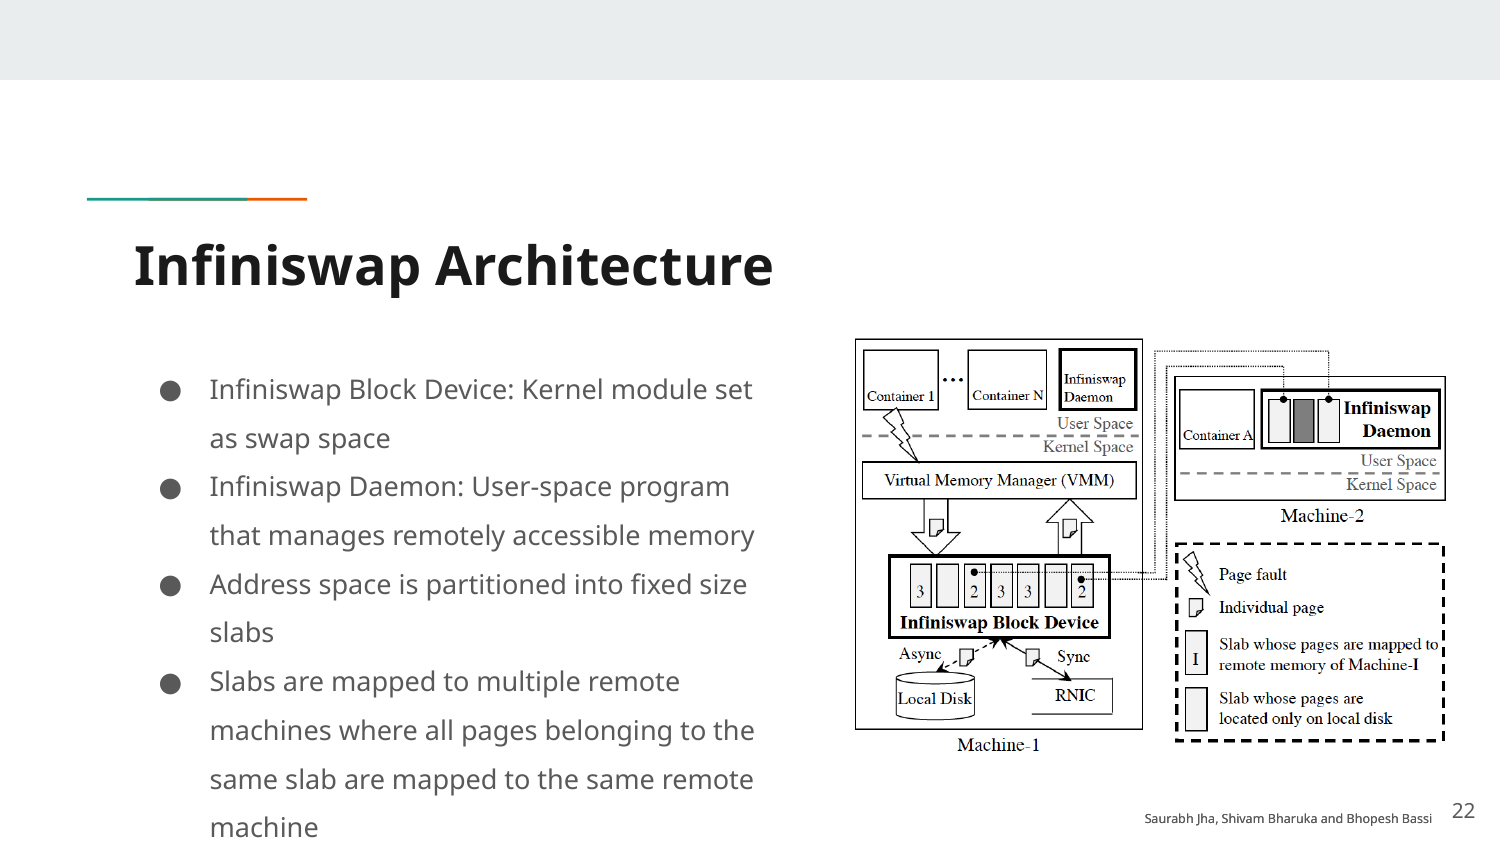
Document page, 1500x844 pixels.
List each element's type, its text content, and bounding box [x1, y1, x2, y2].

slide_number ‹#› [1400, 779, 1491, 844]
list Infiniswap Block Device: Kernel module set as swap space Infiniswap Daemon: User-space program that manages remotely accessible memory Address space is partitioned into fixed size slabs Slabs are mapped to multiple remote machines where all pages belonging to the same slab are mapped to the same remote machine [119, 341, 787, 712]
title Infiniswap Architecture [119, 216, 1381, 305]
picture [840, 320, 1458, 763]
